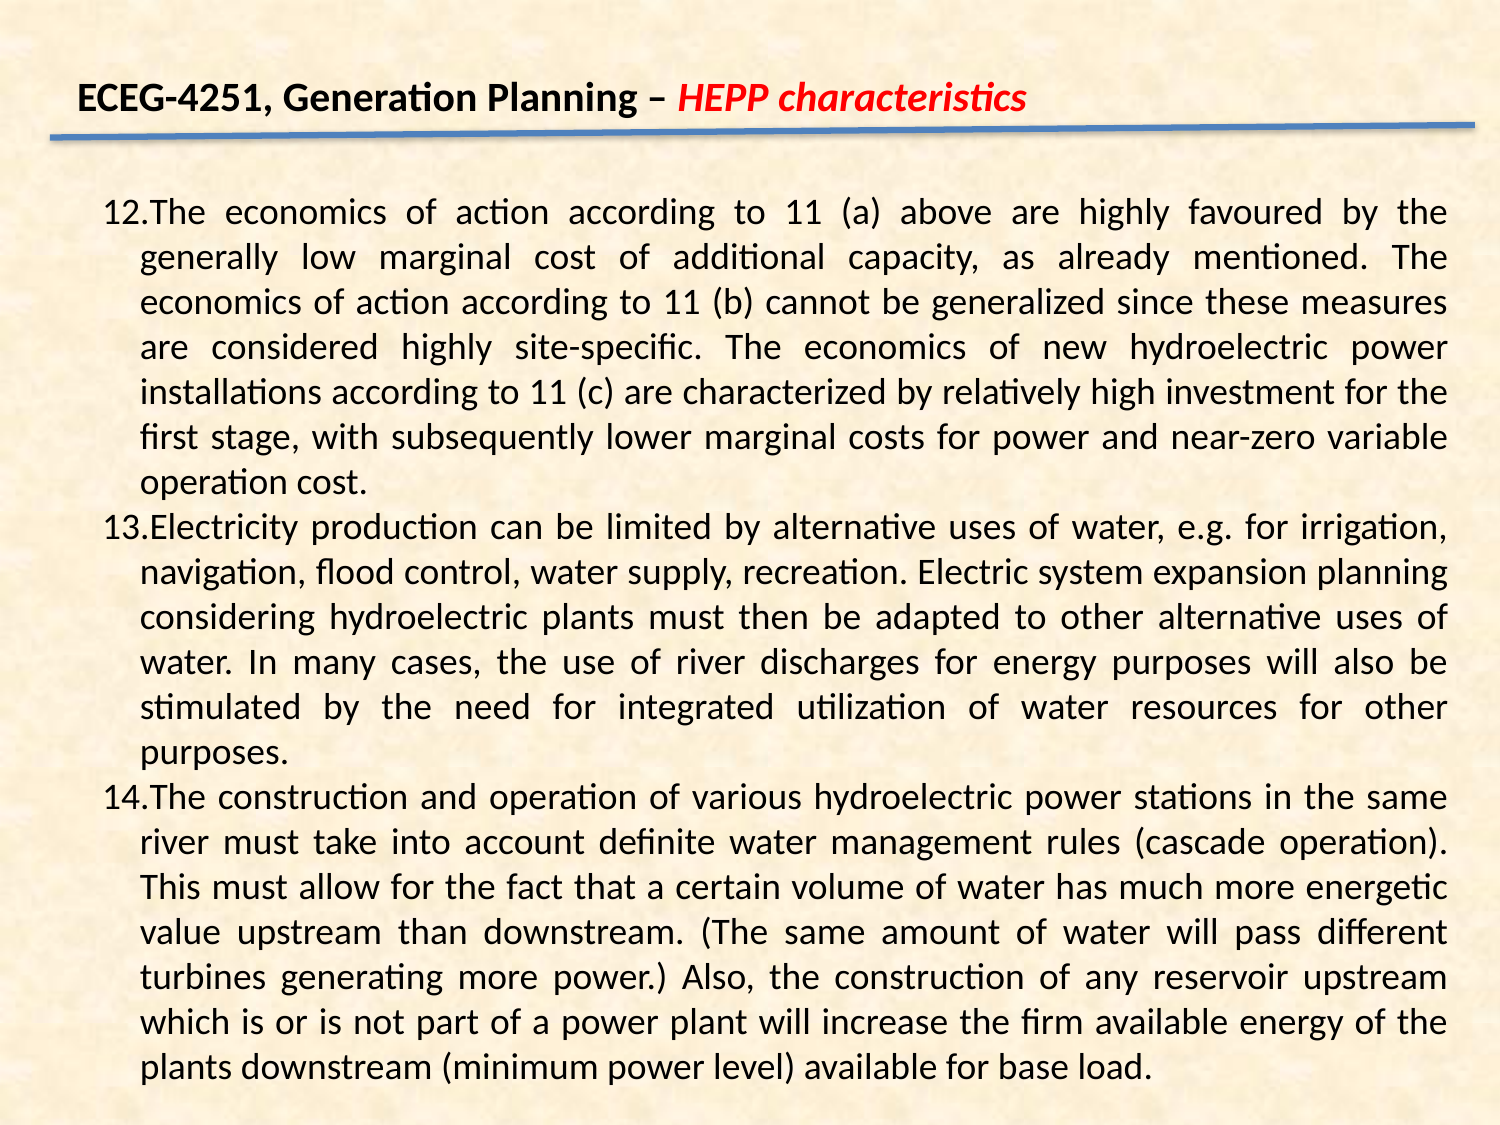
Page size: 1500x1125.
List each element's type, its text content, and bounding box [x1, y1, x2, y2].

picture [0, 0, 1500, 1125]
text_box ECEG-4251, Generation Planning – HEPP characteristics [62, 62, 1119, 123]
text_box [49, 124, 1476, 138]
text_box The economics of action according to 11 (a) above are highly favoured by the generally low marginal cost of additional capacity, as already mentioned. The economics of action according to 11 (b) cannot be generalized since these measures are considered highly site-specific. The economics of new hydroelectric power installations according to 11 (c) are characterized by relatively high investment for the first stage, with subsequently lower marginal costs for power and near-zero variable operation cost. Electricity production can be limited by alternative uses of water, e.g. for irrigation, navigation, flood control, water supply, recreation. Electric system expansion planning considering hydroelectric plants must then be adapted to other alternative uses of water. In many cases, the use of river discharges for energy purposes will also be stimulated by the need for integrated utilization of water resources for other purposes. The construction and operation of various hydroelectric power stations in the same river must take into account definite water management rules (cascade operation). This must allow for the fact that a certain volume of water has much more energetic value upstream than downstream. (The same amount of water will pass different turbines generating more power.) Also, the construction of any reservoir upstream which is or is not part of a power plant will increase the firm available energy of the plants downstream (minimum power level) available for base load. [0, 179, 1465, 1095]
